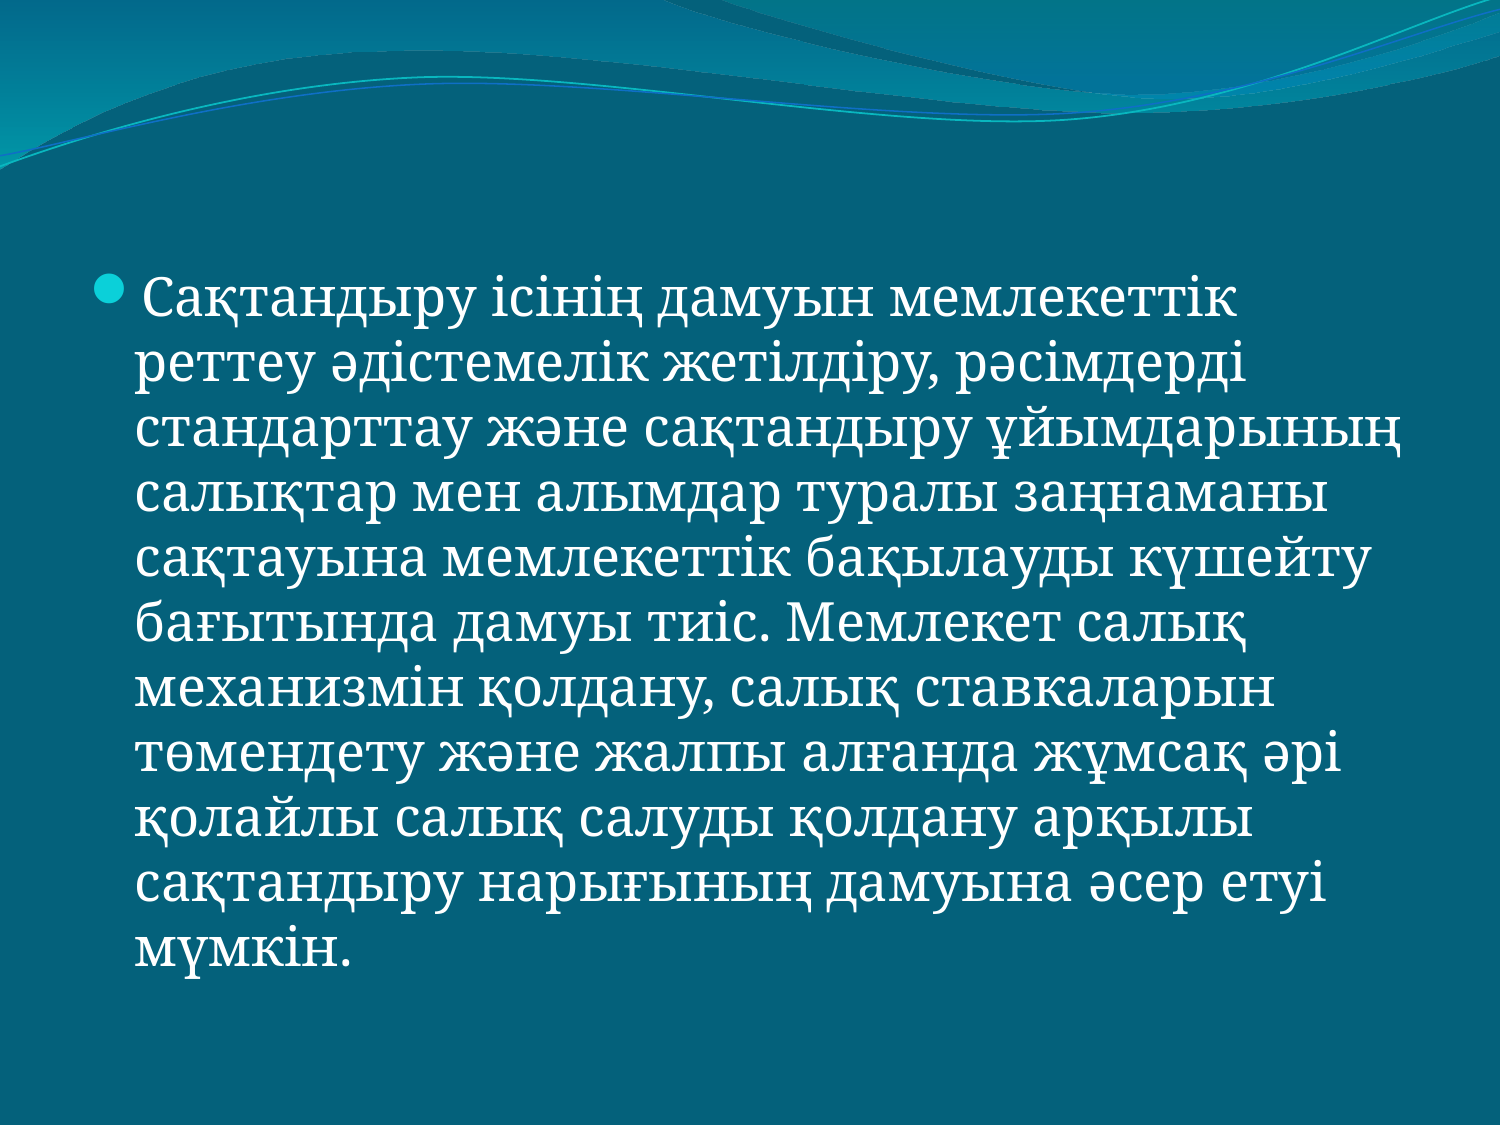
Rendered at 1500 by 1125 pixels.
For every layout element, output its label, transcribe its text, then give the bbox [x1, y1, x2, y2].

list Сақтандыру ісінің дамуын мемлекеттік реттеу әдістемелік жетілдіру, рәсімдерді стандарттау және сақтандыру ұйымдарының салықтар мен алымдар туралы заңнаманы сақтауына мемлекеттік бақылауды күшейту бағытында дамуы тиіс. Мемлекет салық механизмін қолдану, салық ставкаларын төмендету және жалпы алғанда жұмсақ әрі қолайлы салық салуды қолдану арқылы сақтандыру нарығының дамуына әсер етуі мүмкін. [75, 255, 1425, 1038]
